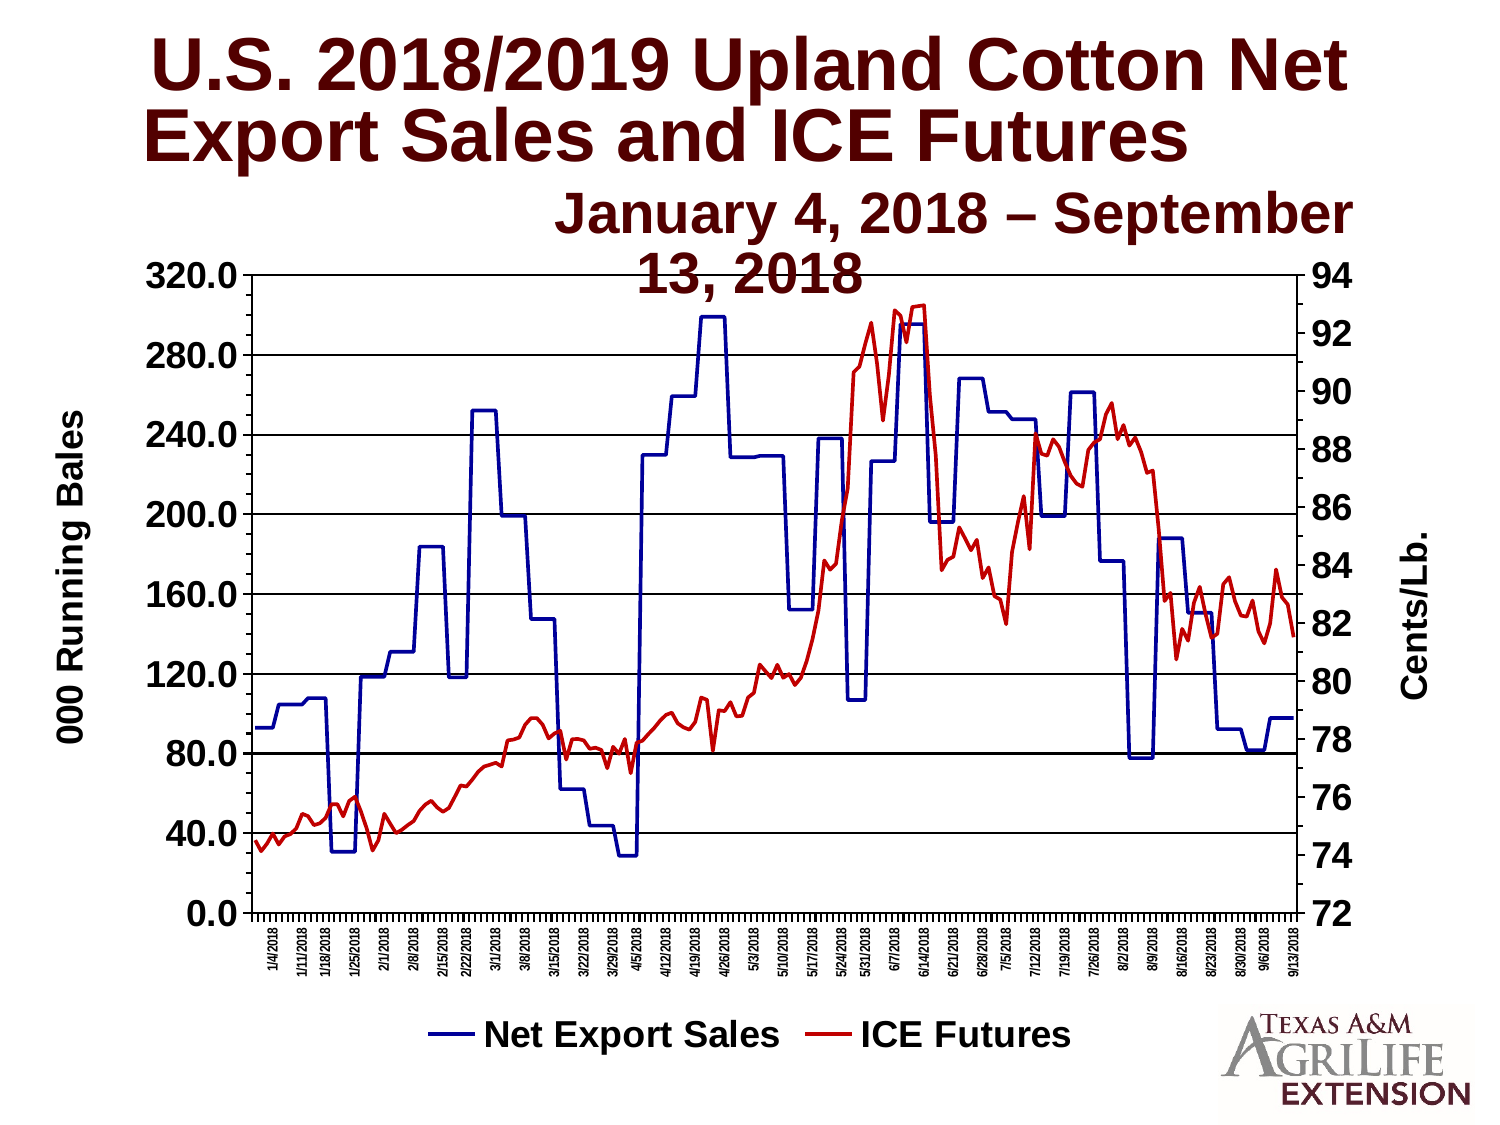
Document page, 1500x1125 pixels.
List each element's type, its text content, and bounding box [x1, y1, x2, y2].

picture [1218, 1063, 1475, 1125]
chart [24, 237, 1476, 1063]
text_box U.S. 2018/2019 Upland Cotton Net Export Sales and ICE Futures January 4, 2018 – September 13, 2018 [125, 24, 1375, 235]
